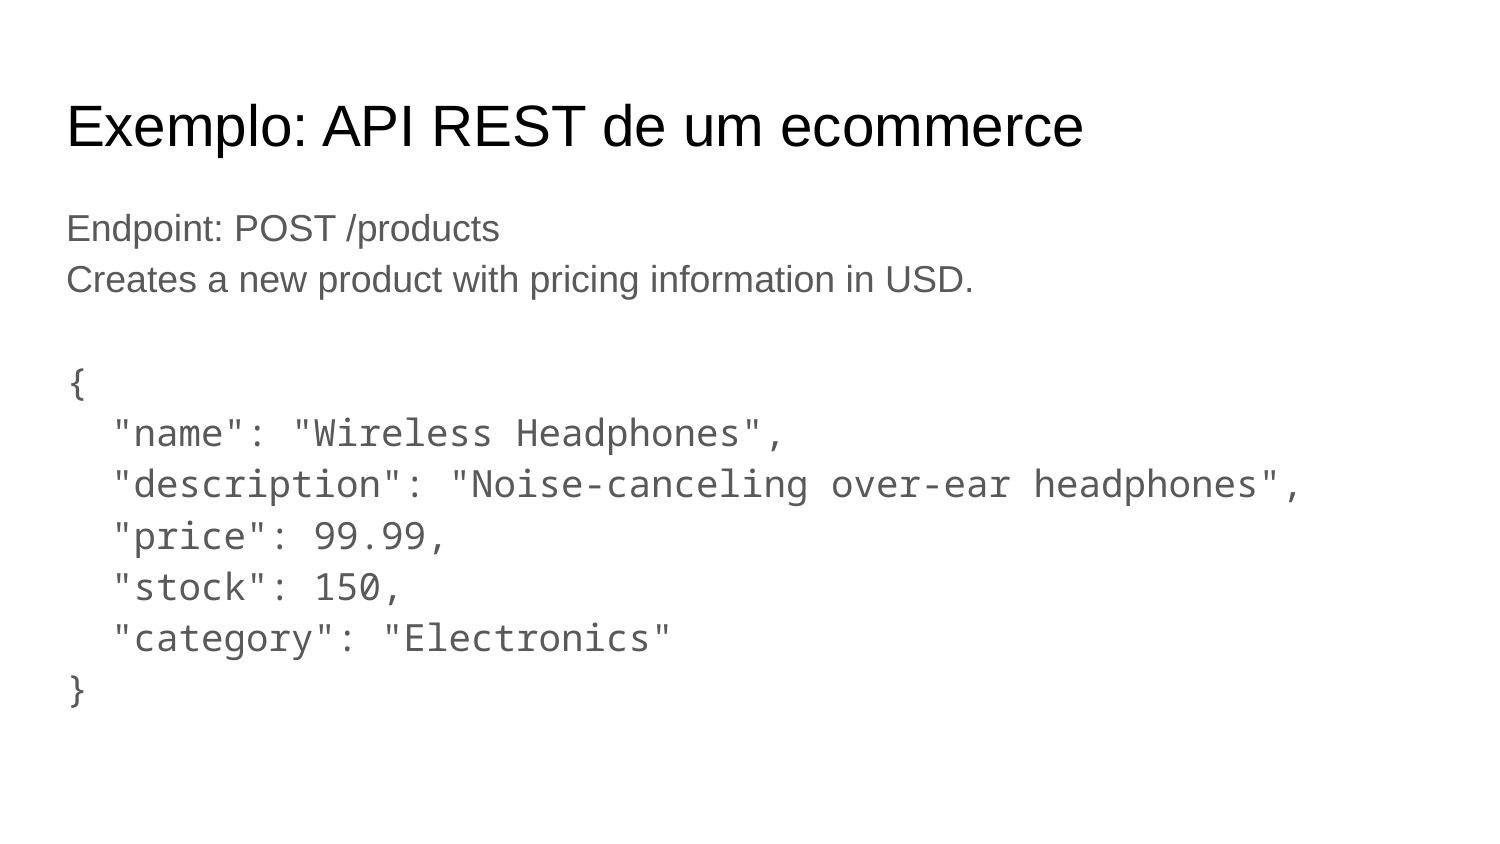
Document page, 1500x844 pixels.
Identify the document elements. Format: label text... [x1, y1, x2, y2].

list Endpoint: POST /products Creates a new product with pricing information in USD. { "name": "Wireless Headphones", "description": "Noise-canceling over-ear headphones", "price": 99.99, "stock": 150, "category": "Electronics" } [51, 189, 1449, 348]
title Exemplo: API REST de um ecommerce [51, 72, 1449, 167]
